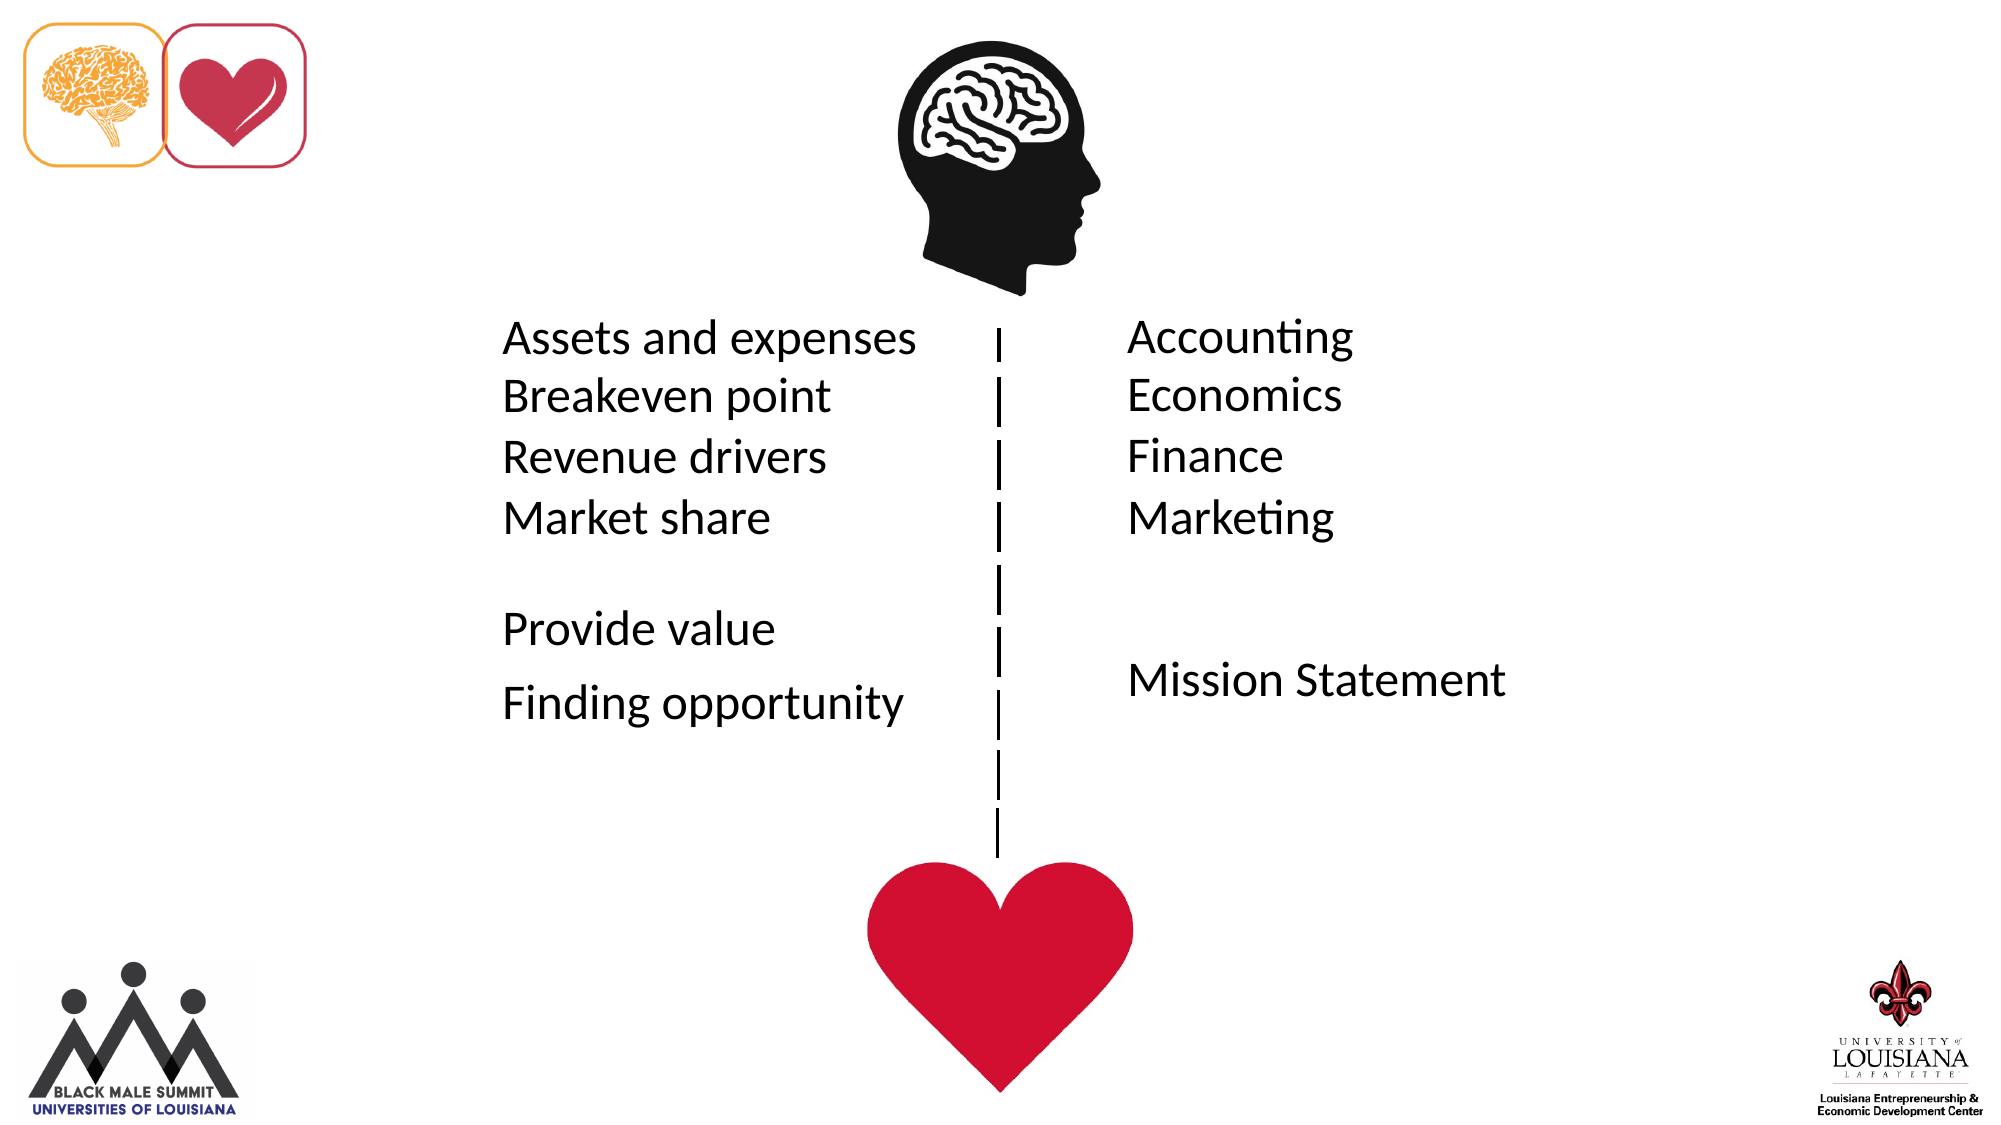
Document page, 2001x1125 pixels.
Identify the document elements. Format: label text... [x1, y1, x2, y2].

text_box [487, 297, 988, 554]
picture [836, 2, 1162, 328]
picture [12, 0, 315, 183]
text_box Mission Statement [1112, 638, 1580, 714]
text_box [1112, 296, 1700, 553]
picture [1818, 955, 1983, 1120]
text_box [487, 587, 937, 738]
picture [17, 956, 257, 1120]
picture [831, 797, 1169, 1123]
